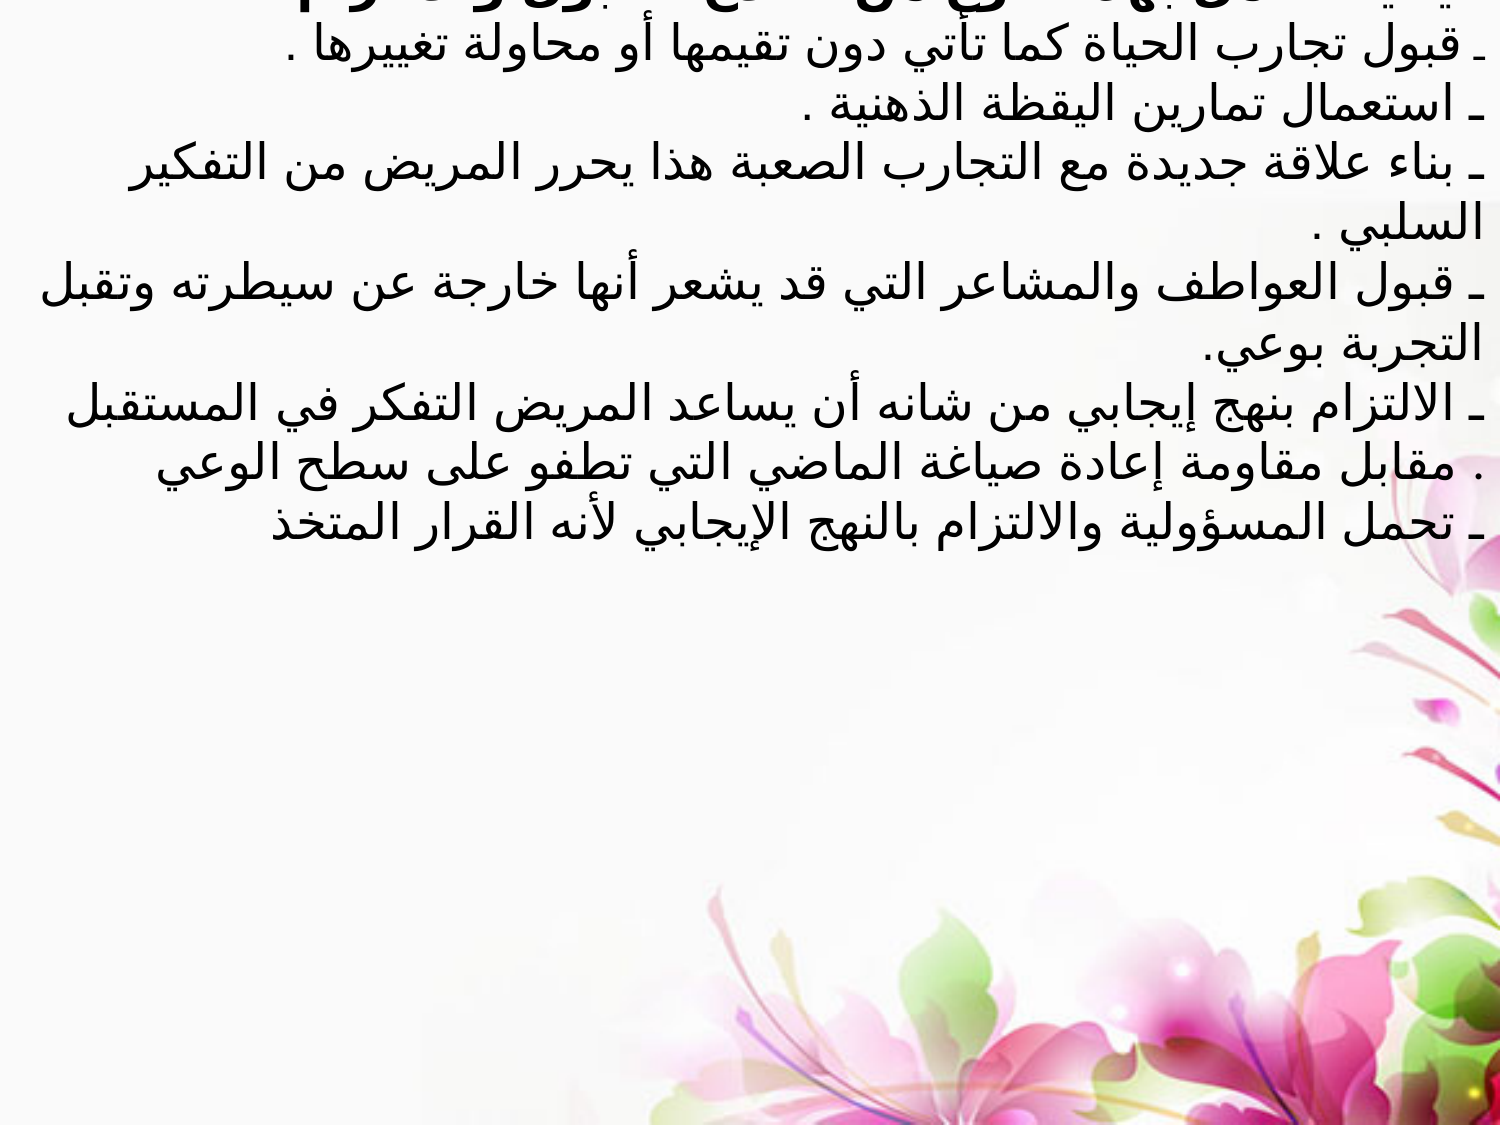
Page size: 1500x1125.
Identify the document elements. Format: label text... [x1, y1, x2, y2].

picture [0, 558, 1500, 1125]
text_box كيفية العمل بهذا النوع من العلاج القبول والالتزام ـ قبول تجارب الحياة كما تأتي دون تقيمها أو محاولة تغييرها . ـ استعمال تمارين اليقظة الذهنية . ـ بناء علاقة جديدة مع التجارب الصعبة هذا يحرر المريض من التفكير السلبي . ـ قبول العواطف والمشاعر التي قد يشعر أنها خارجة عن سيطرته وتقبل التجربة بوعي. ـ الالتزام بنهج إيجابي من شانه أن يساعد المريض التفكر في المستقبل مقابل مقاومة إعادة صياغة الماضي التي تطفو على سطح الوعي . ـ تحمل المسؤولية والالتزام بالنهج الإيجابي لأنه القرار المتخذ [0, 0, 1500, 558]
